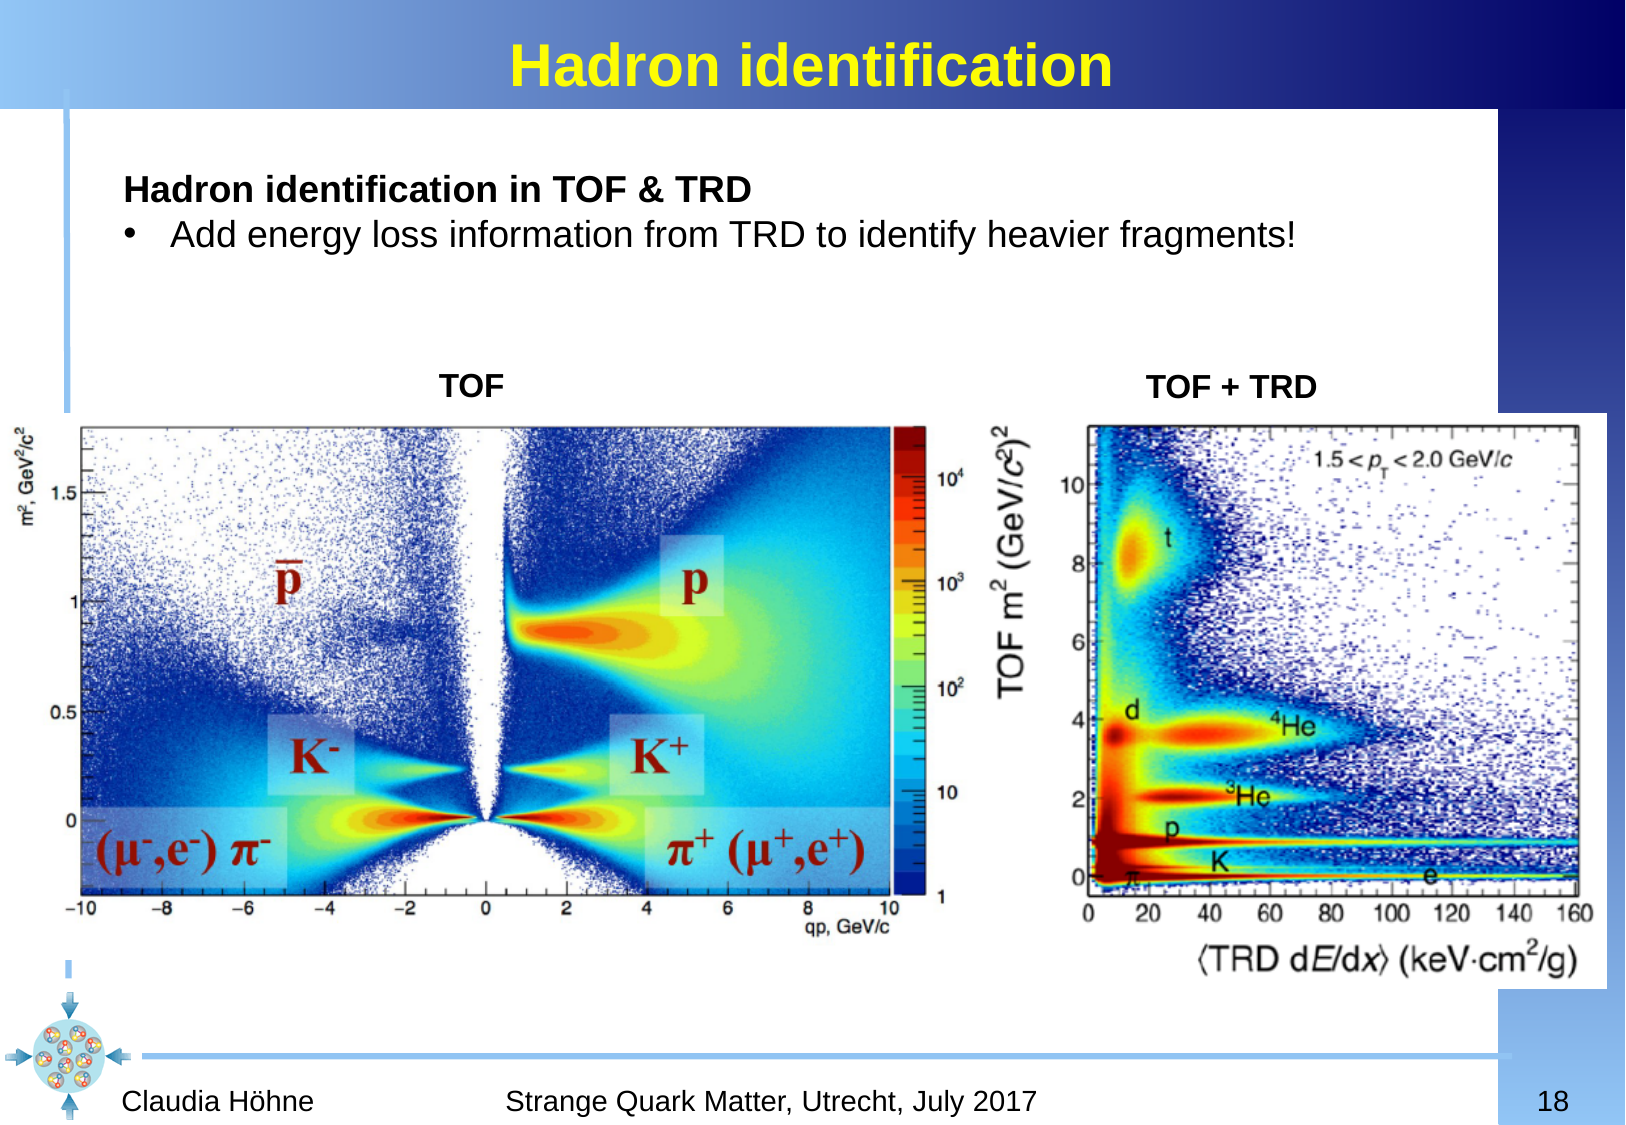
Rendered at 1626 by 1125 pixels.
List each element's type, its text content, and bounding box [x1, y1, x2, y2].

title Hadron identification [0, 0, 1625, 125]
text_box TOF + TRD [1131, 358, 1452, 412]
picture [5, 992, 131, 1120]
picture [3, 413, 1607, 990]
picture [125, 1093, 131, 1109]
text_box TOF [424, 356, 745, 412]
text_box Hadron identification in TOF & TRD Add energy loss information from TRD to identify heavier fragments! [108, 157, 1457, 263]
slide_number 18 [1205, 1074, 1585, 1125]
